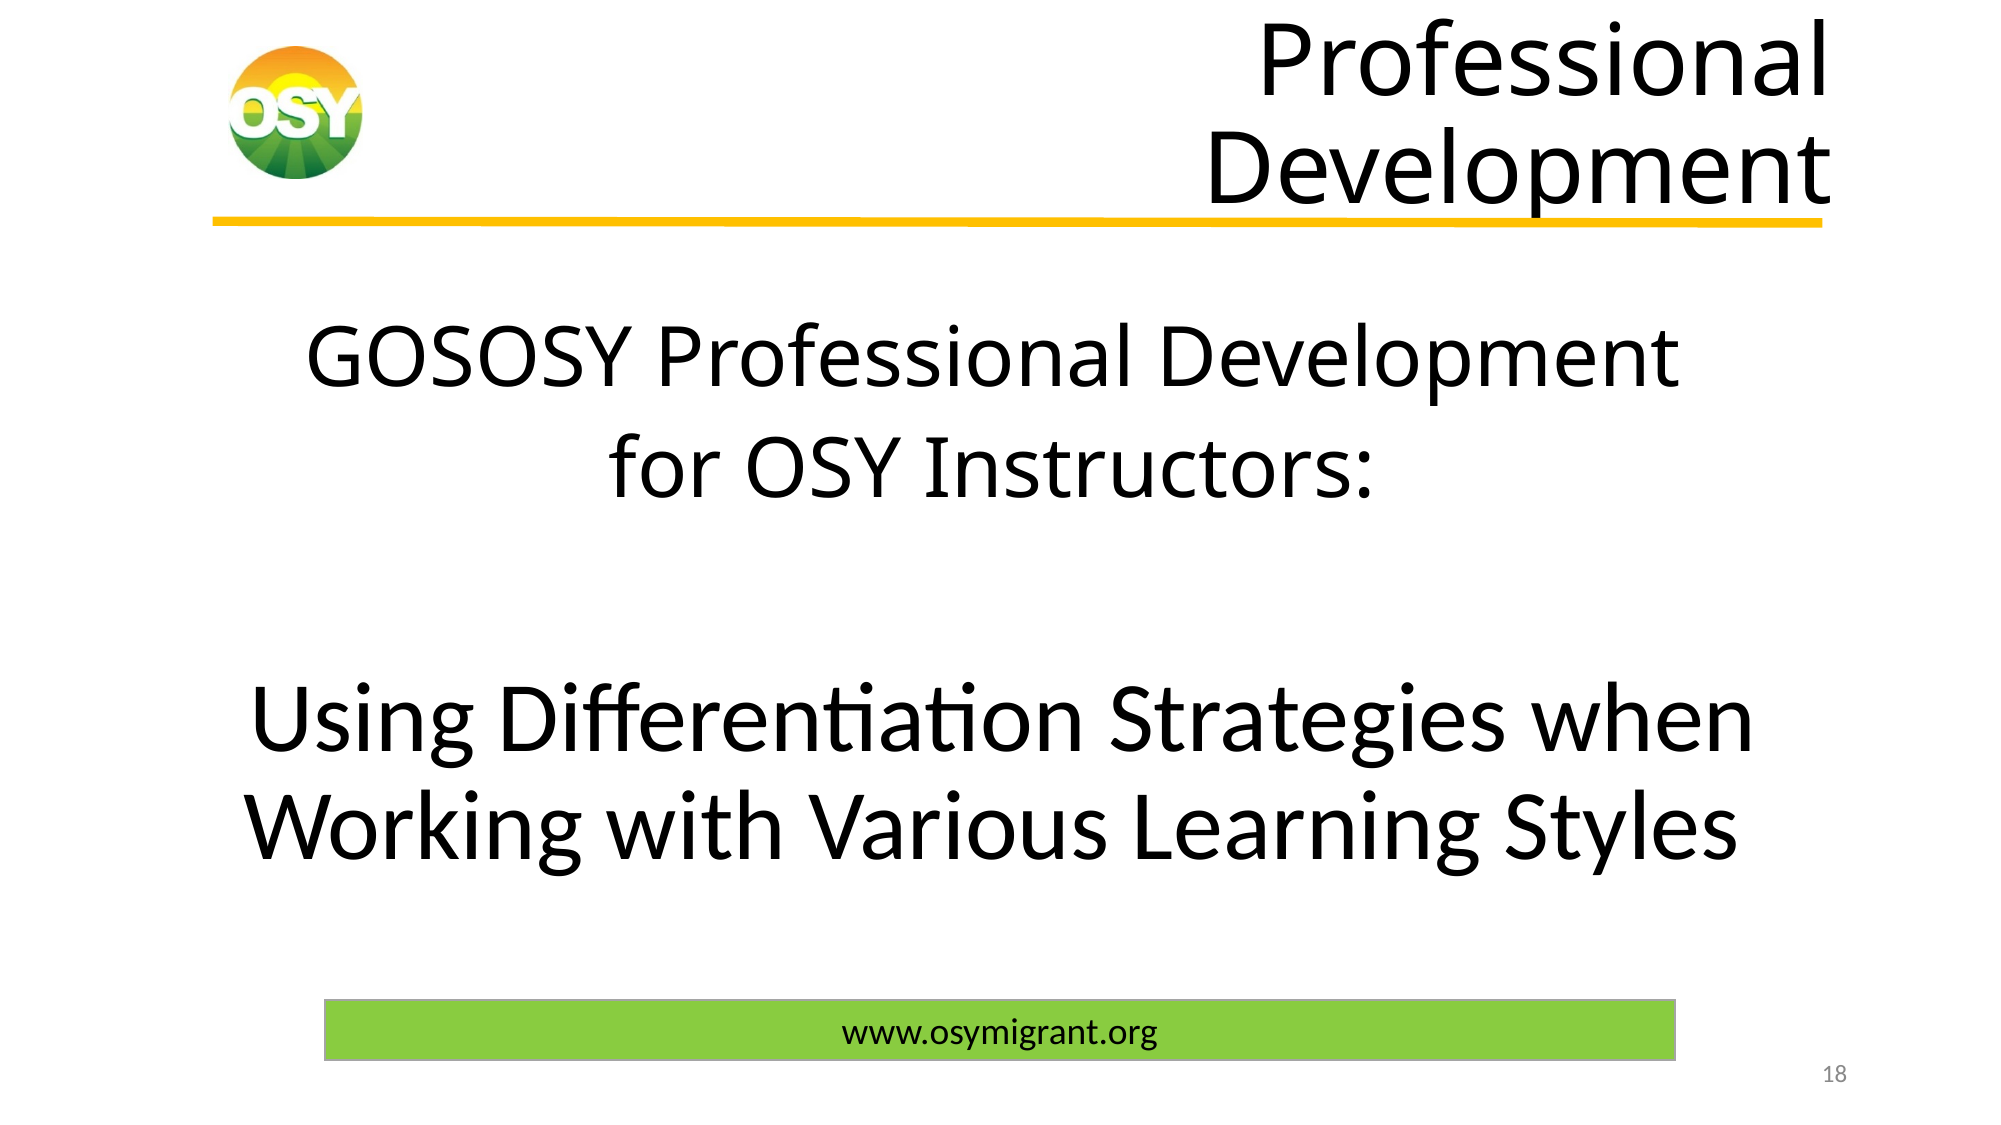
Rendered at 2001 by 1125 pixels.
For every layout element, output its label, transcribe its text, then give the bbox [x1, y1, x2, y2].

picture [228, 46, 363, 180]
slide_number 18 [1412, 1042, 1863, 1103]
text_box www.osymigrant.org [324, 999, 1676, 1061]
title Professional Development [53, 51, 1848, 183]
list GOSOSY Professional Development for OSY Instructors: Using Differentiation Strategies when Working with Various Learning Styles [141, 307, 1867, 1021]
